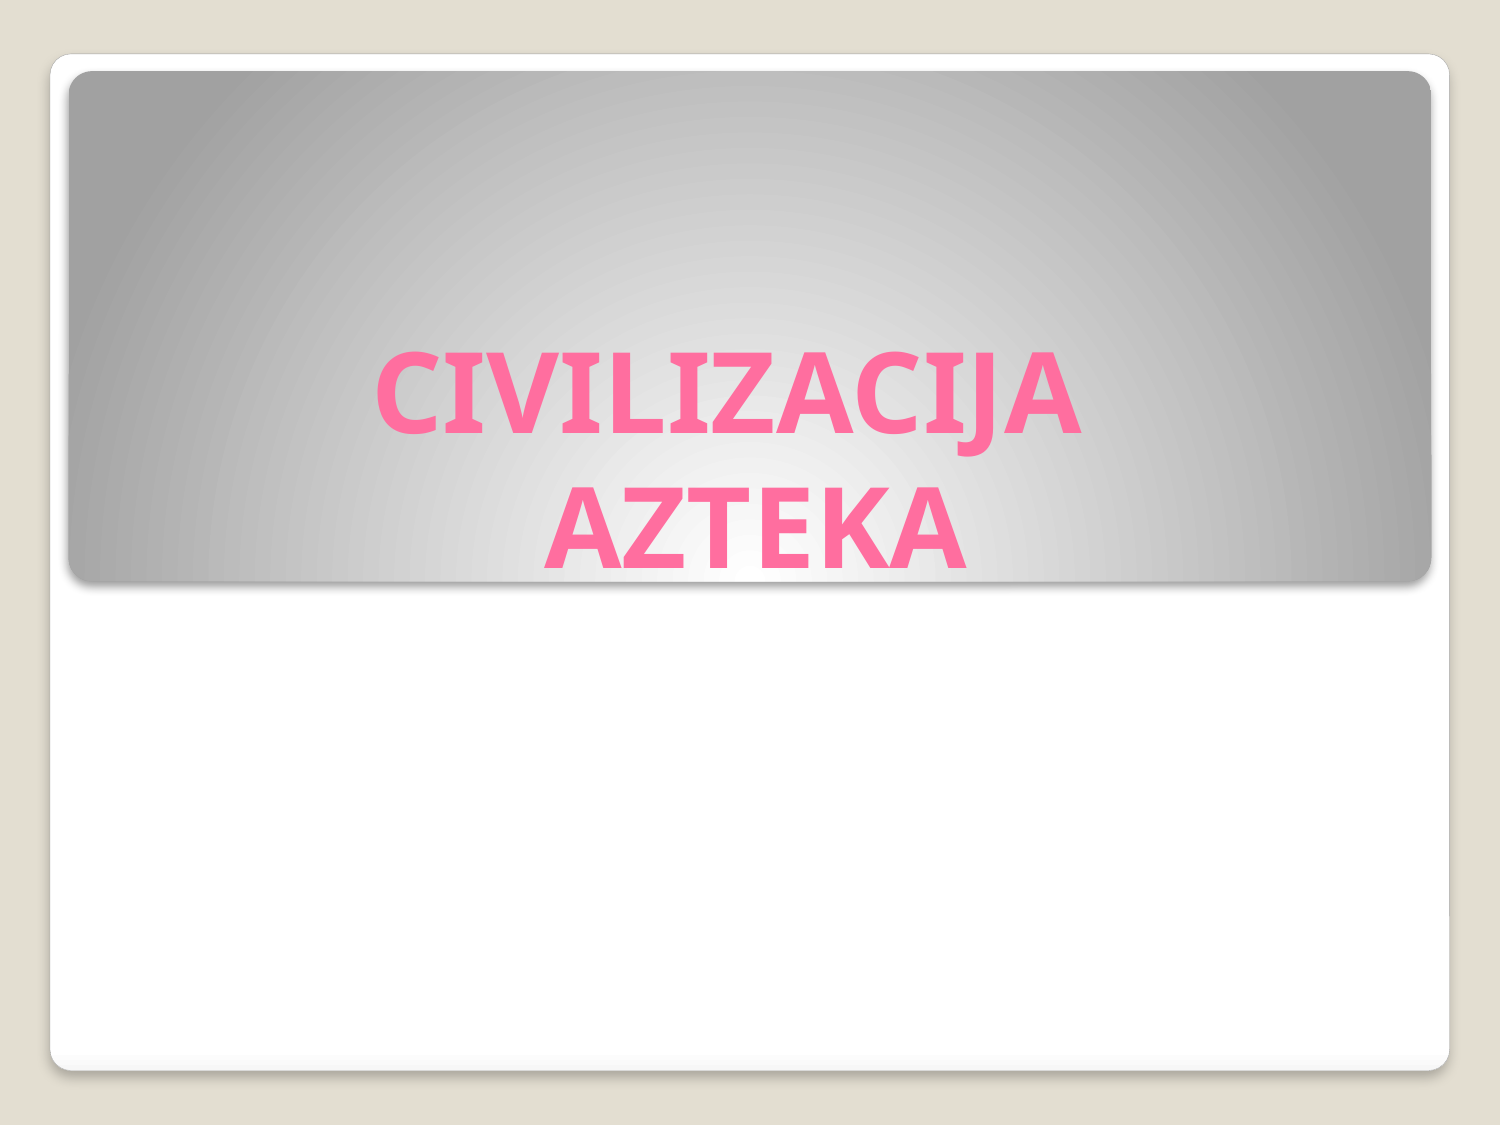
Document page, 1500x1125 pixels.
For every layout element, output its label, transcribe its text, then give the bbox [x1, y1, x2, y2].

title CIVILIZACIJA AZTEKA [118, 298, 1394, 599]
